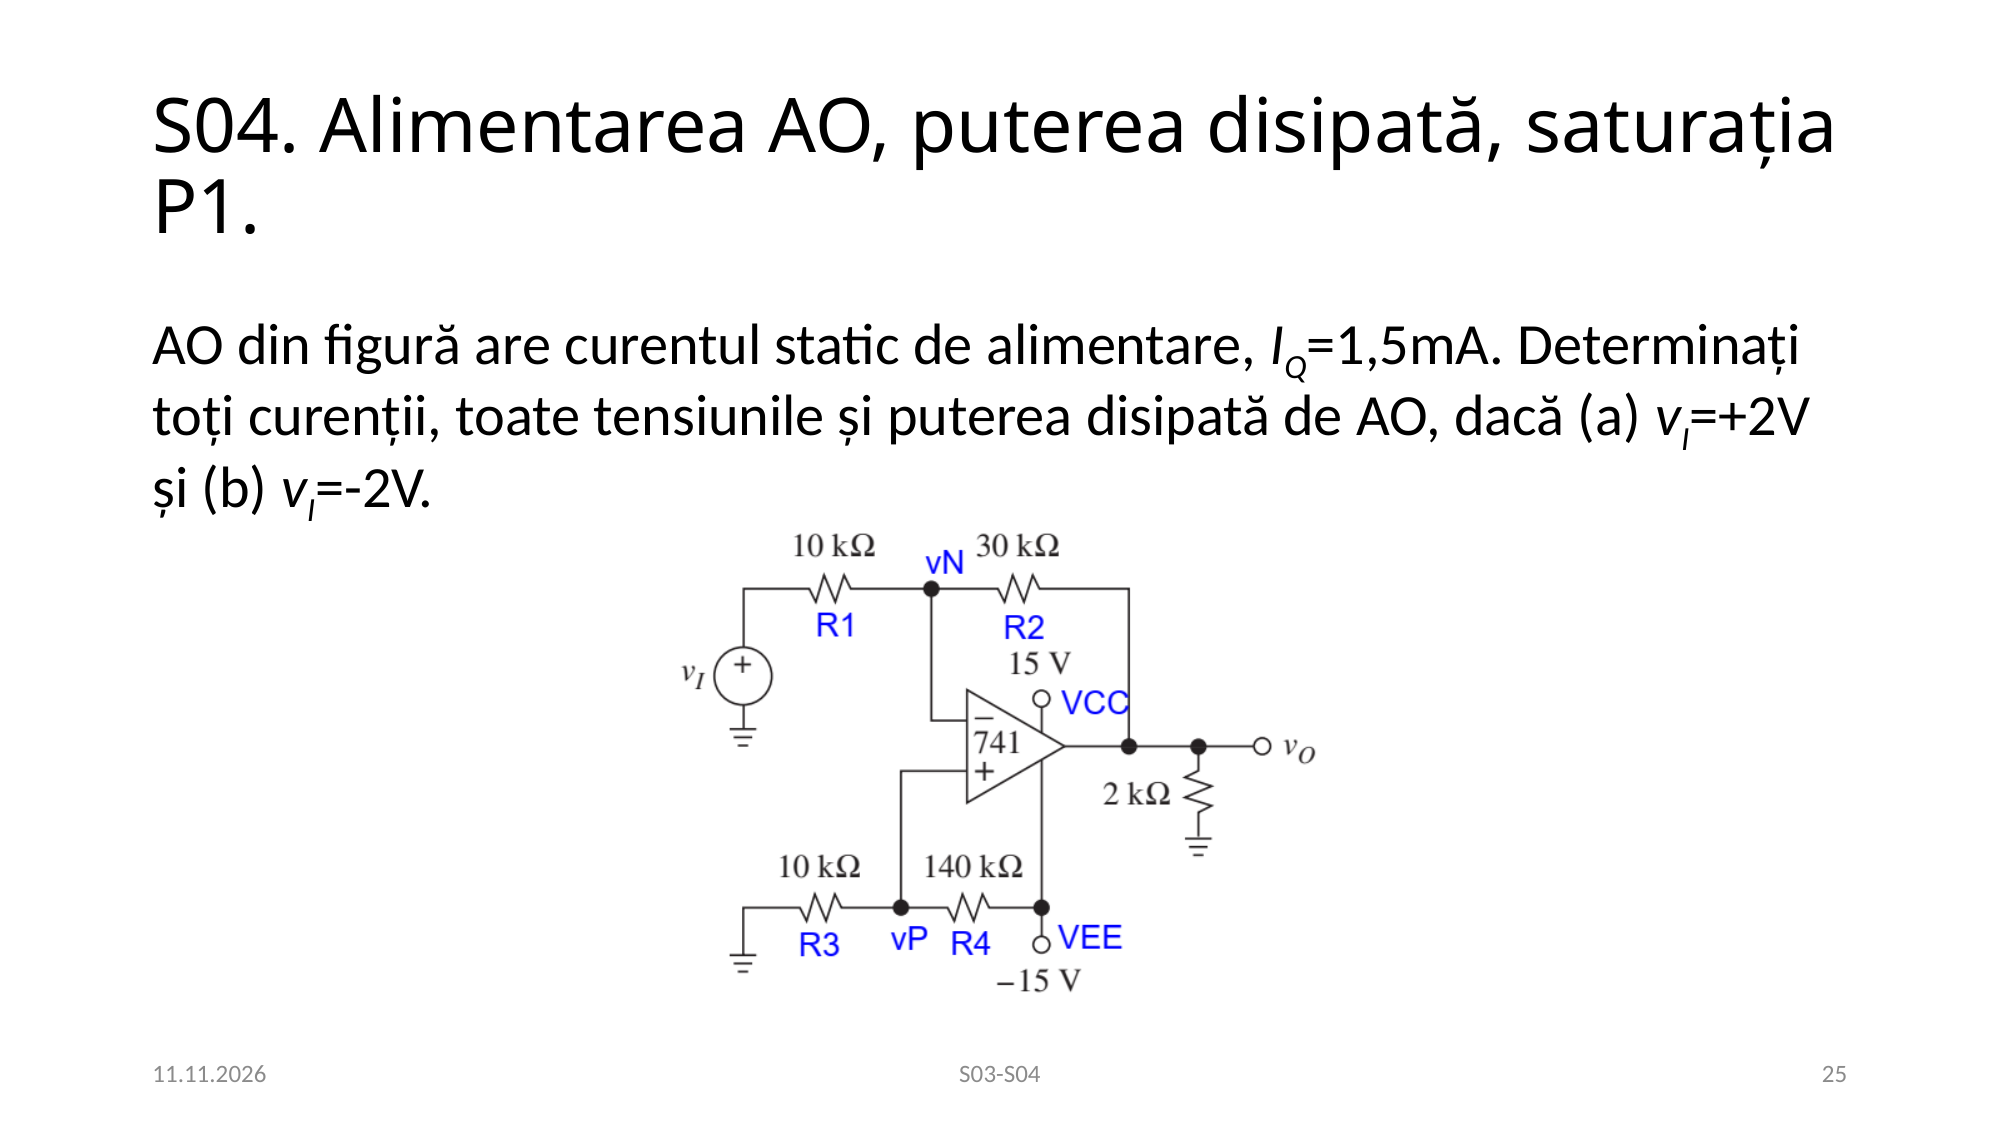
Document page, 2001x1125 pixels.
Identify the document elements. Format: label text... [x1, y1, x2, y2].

picture [676, 498, 1324, 1014]
footer S03-S04 [662, 1042, 1338, 1103]
title S04. Alimentarea AO, puterea disipată, saturația P1. [137, 59, 1863, 278]
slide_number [137, 1042, 588, 1103]
list AO din figură are curentul static de alimentare, IQ=1,5mA. Determinați toți curenții, toate tensiunile și puterea disipată de AO, dacă (a) vI=+2V și (b) vI=-2V. [137, 299, 1863, 1014]
slide_number 25 [1412, 1042, 1863, 1103]
